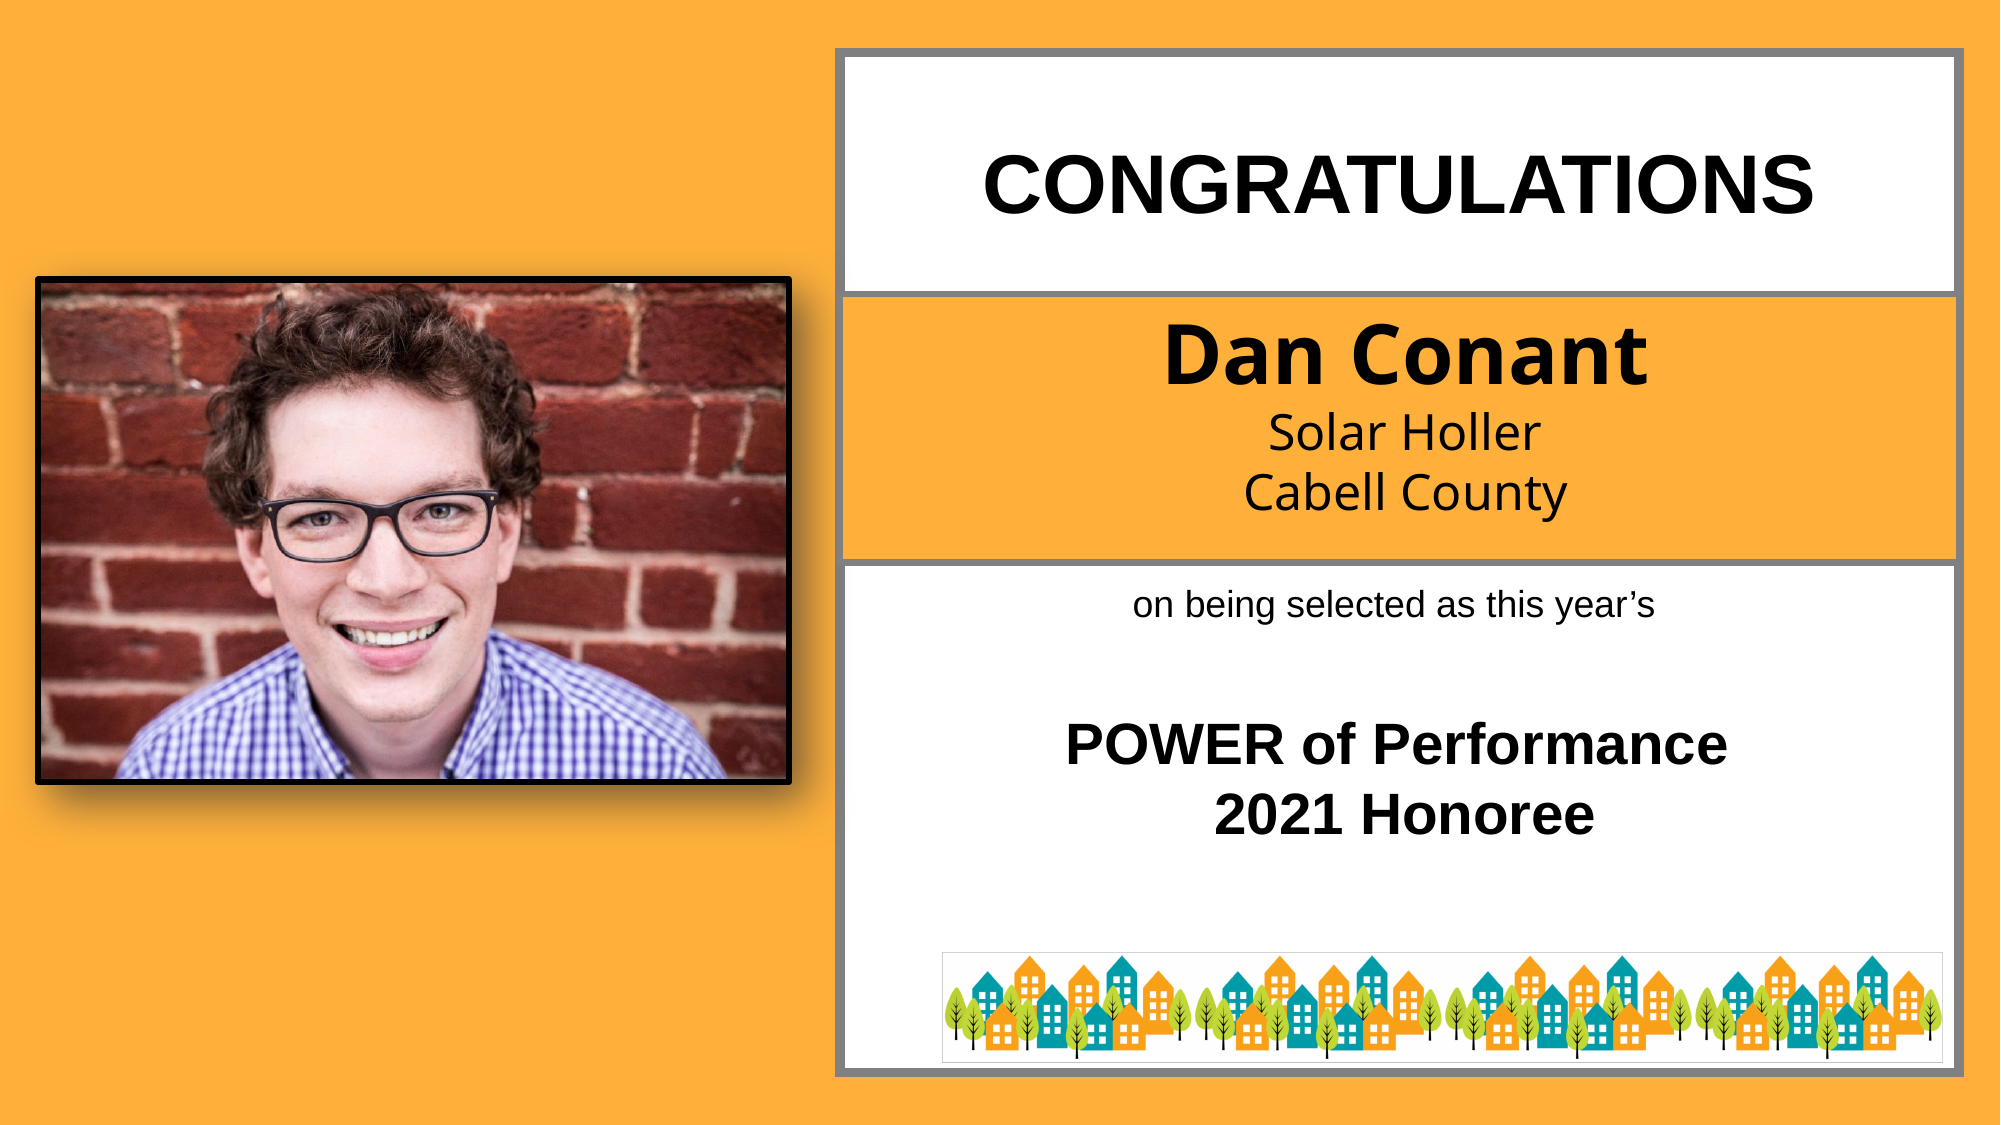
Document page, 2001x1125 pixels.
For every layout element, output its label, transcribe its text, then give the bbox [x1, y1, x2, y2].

text_box [839, 51, 1960, 293]
picture [942, 952, 1943, 1063]
text_box POWER of Performance 2021 Honoree [888, 699, 1923, 854]
text_box on being selected as this year’s [882, 572, 1917, 632]
text_box [839, 563, 1960, 1073]
text_box Dan Conant Solar Holler Cabell County [851, 293, 1960, 529]
text_box CONGRATULATIONS [840, 122, 1960, 238]
text_box [839, 293, 1960, 563]
picture [40, 282, 786, 779]
